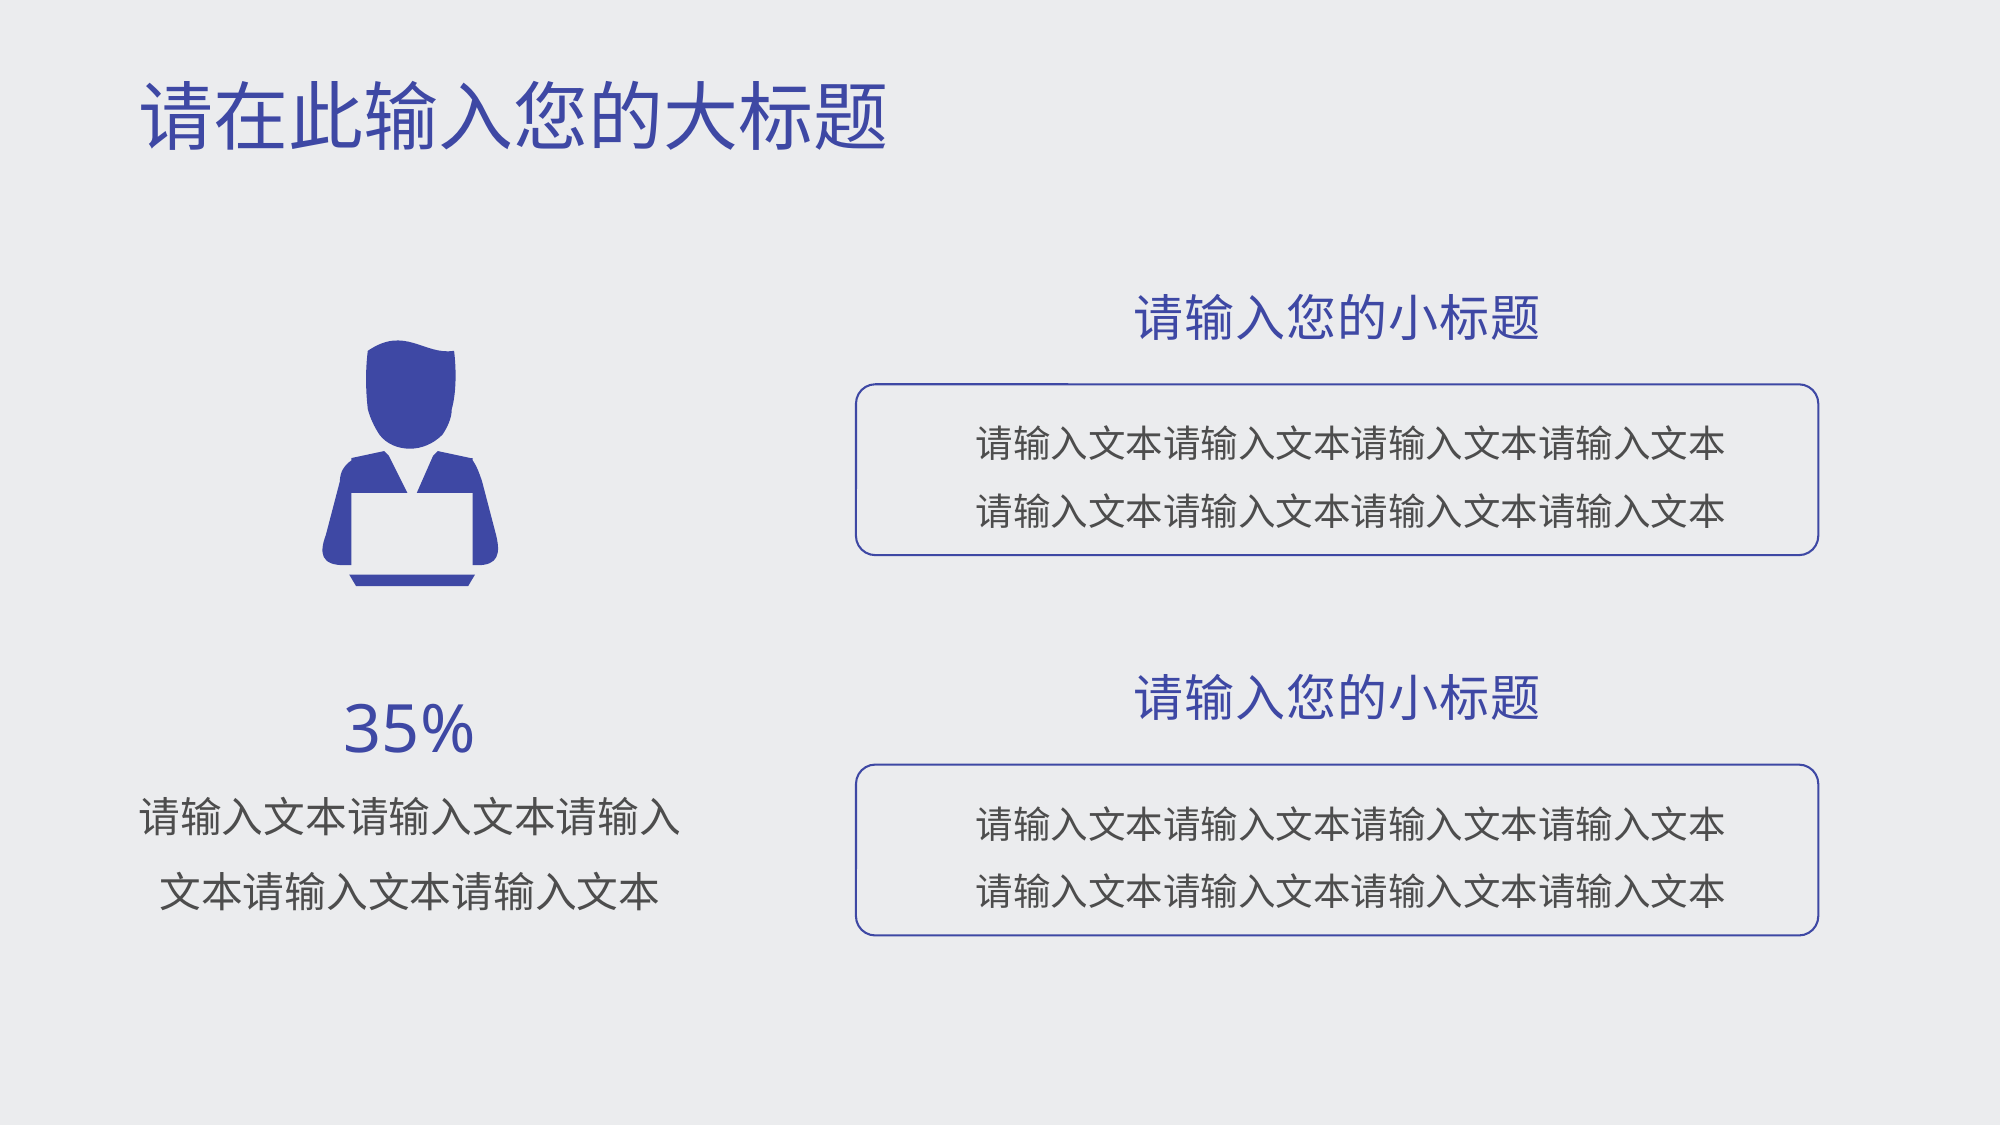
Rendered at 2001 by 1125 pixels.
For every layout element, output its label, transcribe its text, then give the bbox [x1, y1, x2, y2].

text_box [854, 383, 1820, 557]
text_box [854, 763, 1820, 937]
text_box [322, 451, 408, 566]
text_box [366, 340, 456, 449]
title 请在此输入您的大标题 [123, 44, 1821, 198]
text_box 请输入您的小标题 [1103, 659, 1571, 734]
text_box [416, 451, 499, 566]
text_box [349, 574, 476, 587]
text_box 请输入文本请输入文本请输入文本请输入文本 请输入文本请输入文本请输入文本请输入文本 [901, 761, 1801, 930]
text_box 请输入文本请输入文本请输入文本请输入文本 请输入文本请输入文本请输入文本请输入文本 [901, 381, 1801, 550]
text_box 35% 请输入文本请输入文本请输入文本请输入文本请输入文本 [112, 615, 708, 946]
text_box 请输入您的小标题 [1103, 278, 1571, 354]
